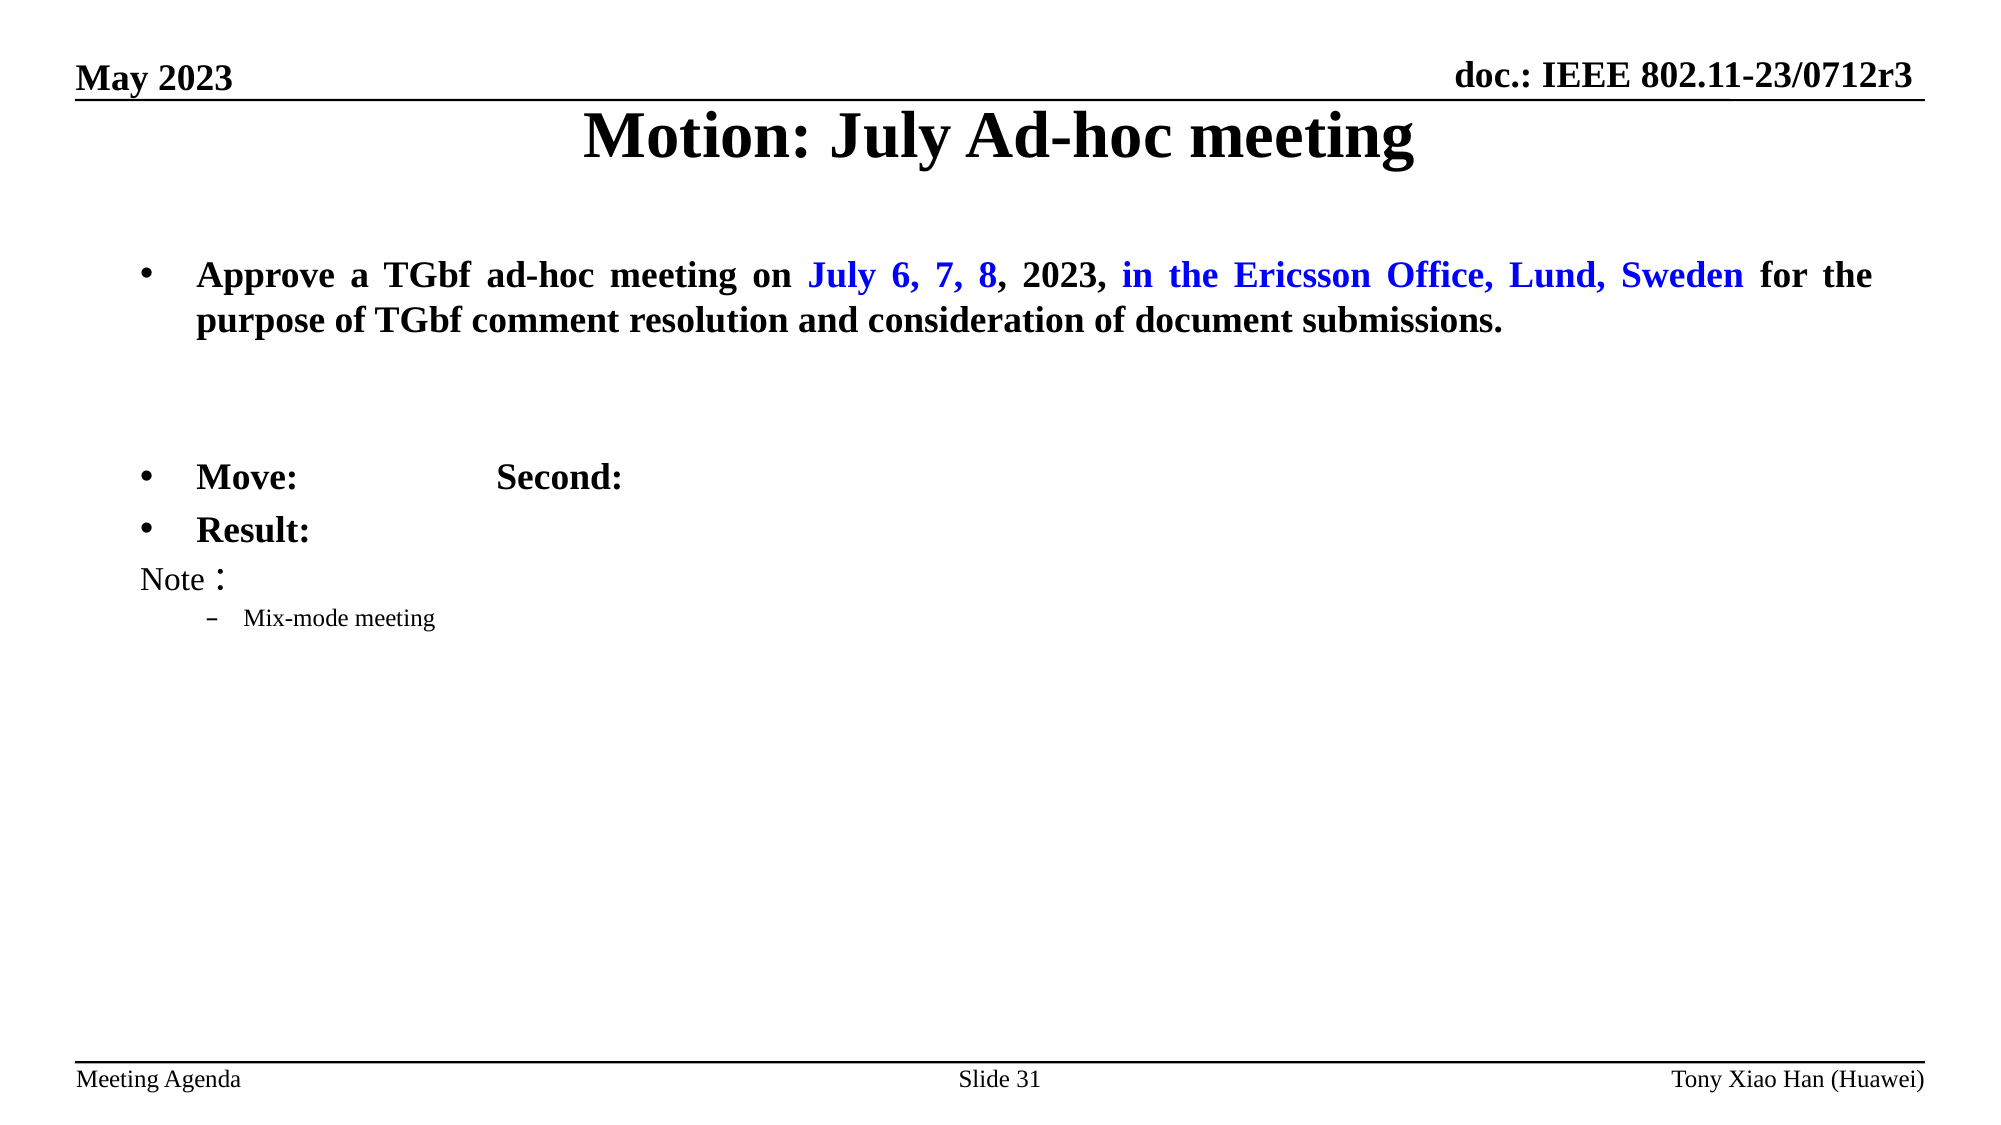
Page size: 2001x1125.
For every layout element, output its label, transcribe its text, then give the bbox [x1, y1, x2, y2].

text_box Approve a TGbf ad-hoc meeting on July 6, 7, 8, 2023, in the Ericsson Office, Lund, Sweden for the purpose of TGbf comment resolution and consideration of document submissions. Move: Second: Result: Note： Mix-mode meeting [125, 212, 1888, 1013]
text_box Motion: July Ad-hoc meeting [362, 87, 1638, 175]
